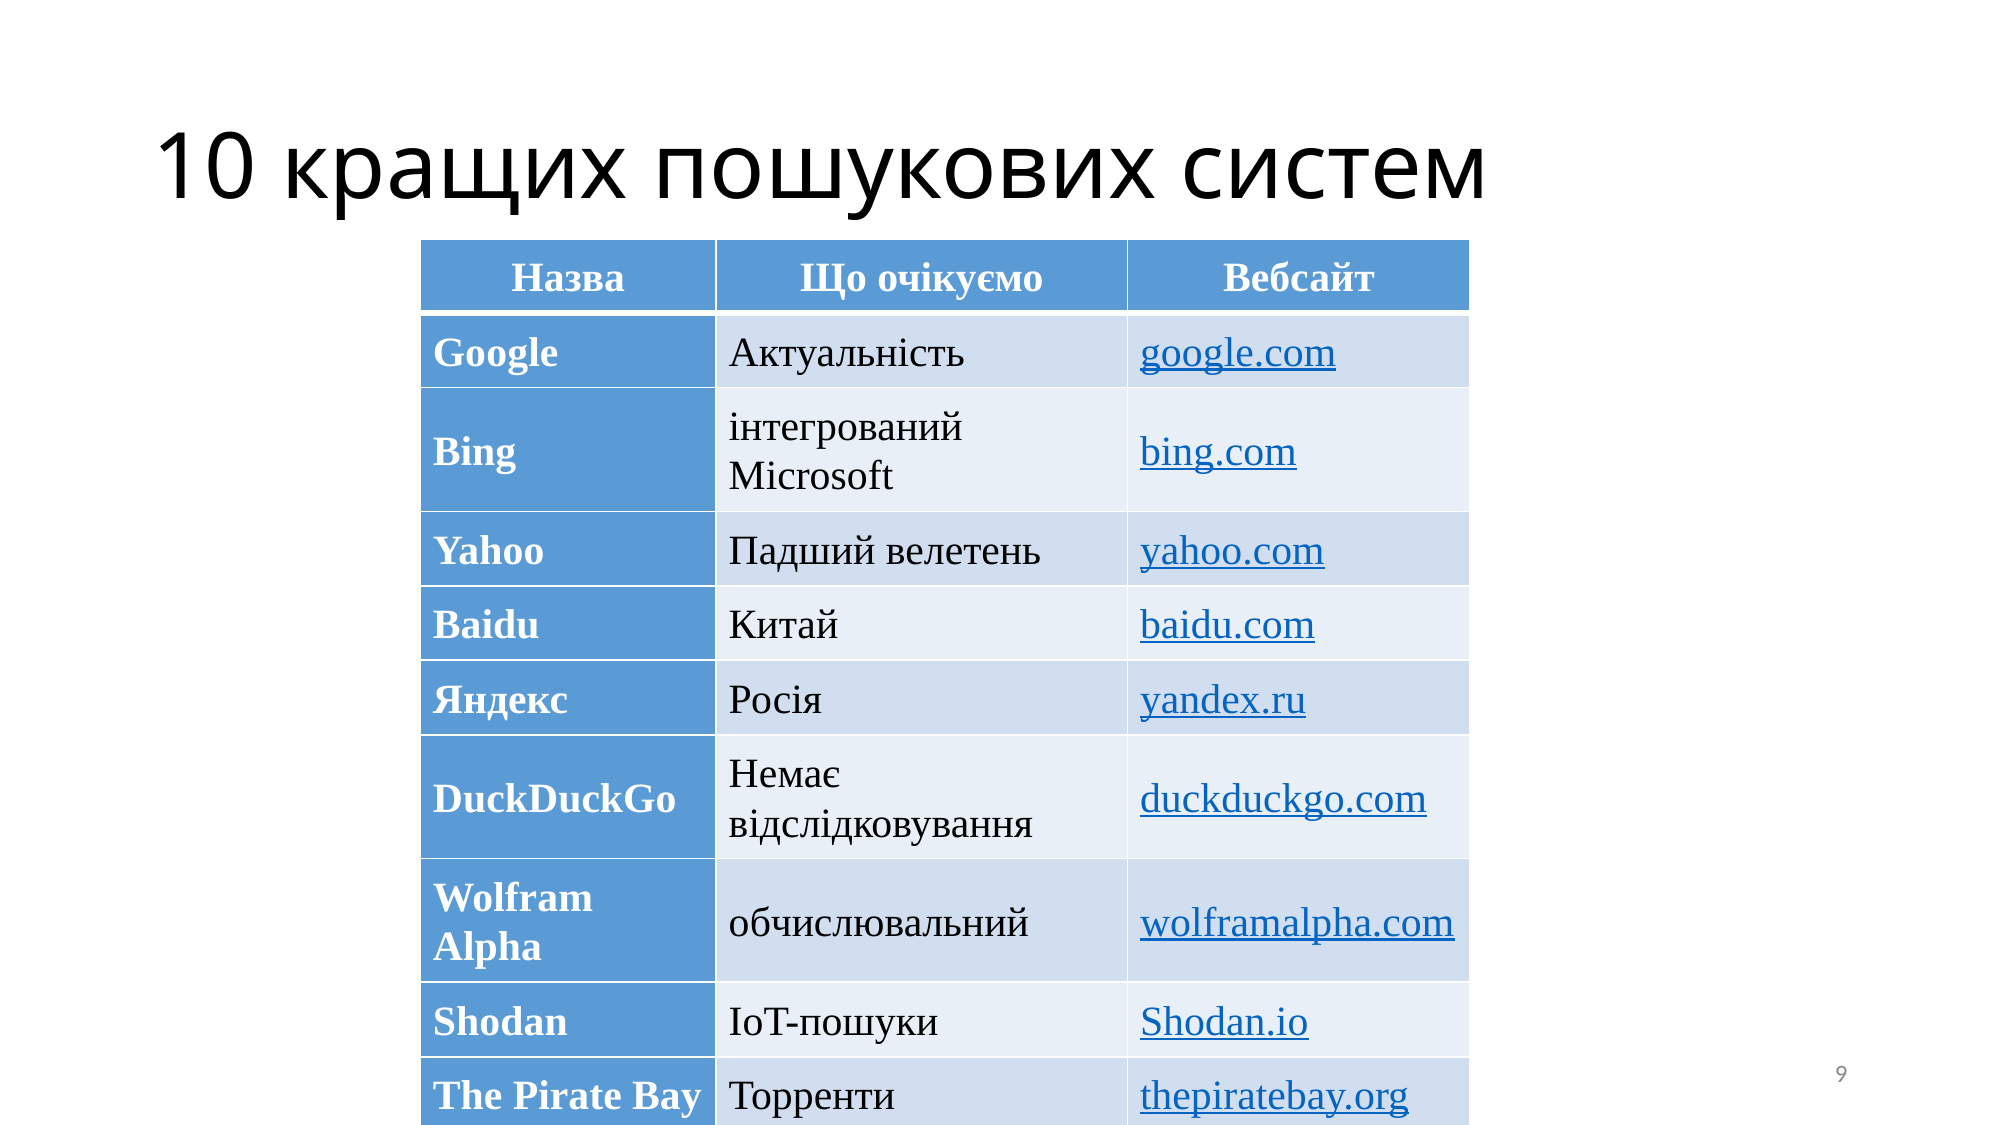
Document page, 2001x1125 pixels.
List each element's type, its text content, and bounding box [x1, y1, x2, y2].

table_cell інтегрований Microsoft [717, 388, 1127, 511]
table_cell bing.com [1128, 388, 1469, 511]
table_cell baidu.com [1128, 587, 1469, 659]
table_header Назва [421, 240, 715, 310]
table_cell DuckDuckGo [421, 736, 715, 858]
table_cell Торренти [717, 1103, 1127, 1125]
table_cell Яндекс [421, 661, 715, 734]
table_cell thepiratebay.org [1128, 1058, 1469, 1125]
table_header Вебсайт [1128, 240, 1469, 310]
table_cell IoT-пошуки [717, 983, 1127, 1042]
table_cell duckduckgo.com [1128, 736, 1469, 858]
table_cell google.com [1128, 316, 1469, 387]
table_cell Bing [421, 388, 715, 511]
table_cell Актуальність [717, 316, 1127, 387]
footer [662, 1042, 1338, 1103]
table_cell Wolfram Alpha [421, 859, 715, 981]
table_cell yandex.ru [1128, 661, 1469, 734]
table_cell The Pirate Bay [421, 1058, 715, 1125]
table_cell Yahoo [421, 512, 715, 585]
table_cell wolframalpha.com [1128, 859, 1469, 981]
table_cell обчислювальний [717, 859, 1127, 981]
table_header Що очікуємо [717, 240, 1127, 310]
title 10 кращих пошукових систем [137, 59, 1863, 278]
table_cell Падший велетень [717, 512, 1127, 585]
table_cell Китай [717, 587, 1127, 659]
table_cell Росія [717, 661, 1127, 734]
table_cell yahoo.com [1128, 512, 1469, 585]
table_cell Baidu [421, 587, 715, 659]
slide_number 9 [1412, 1042, 1863, 1103]
table_cell Google [421, 316, 715, 387]
table_cell Shodan.io [1128, 983, 1469, 1056]
table_cell Немає відслідковування [717, 736, 1127, 858]
table_cell Shodan [421, 983, 715, 1056]
